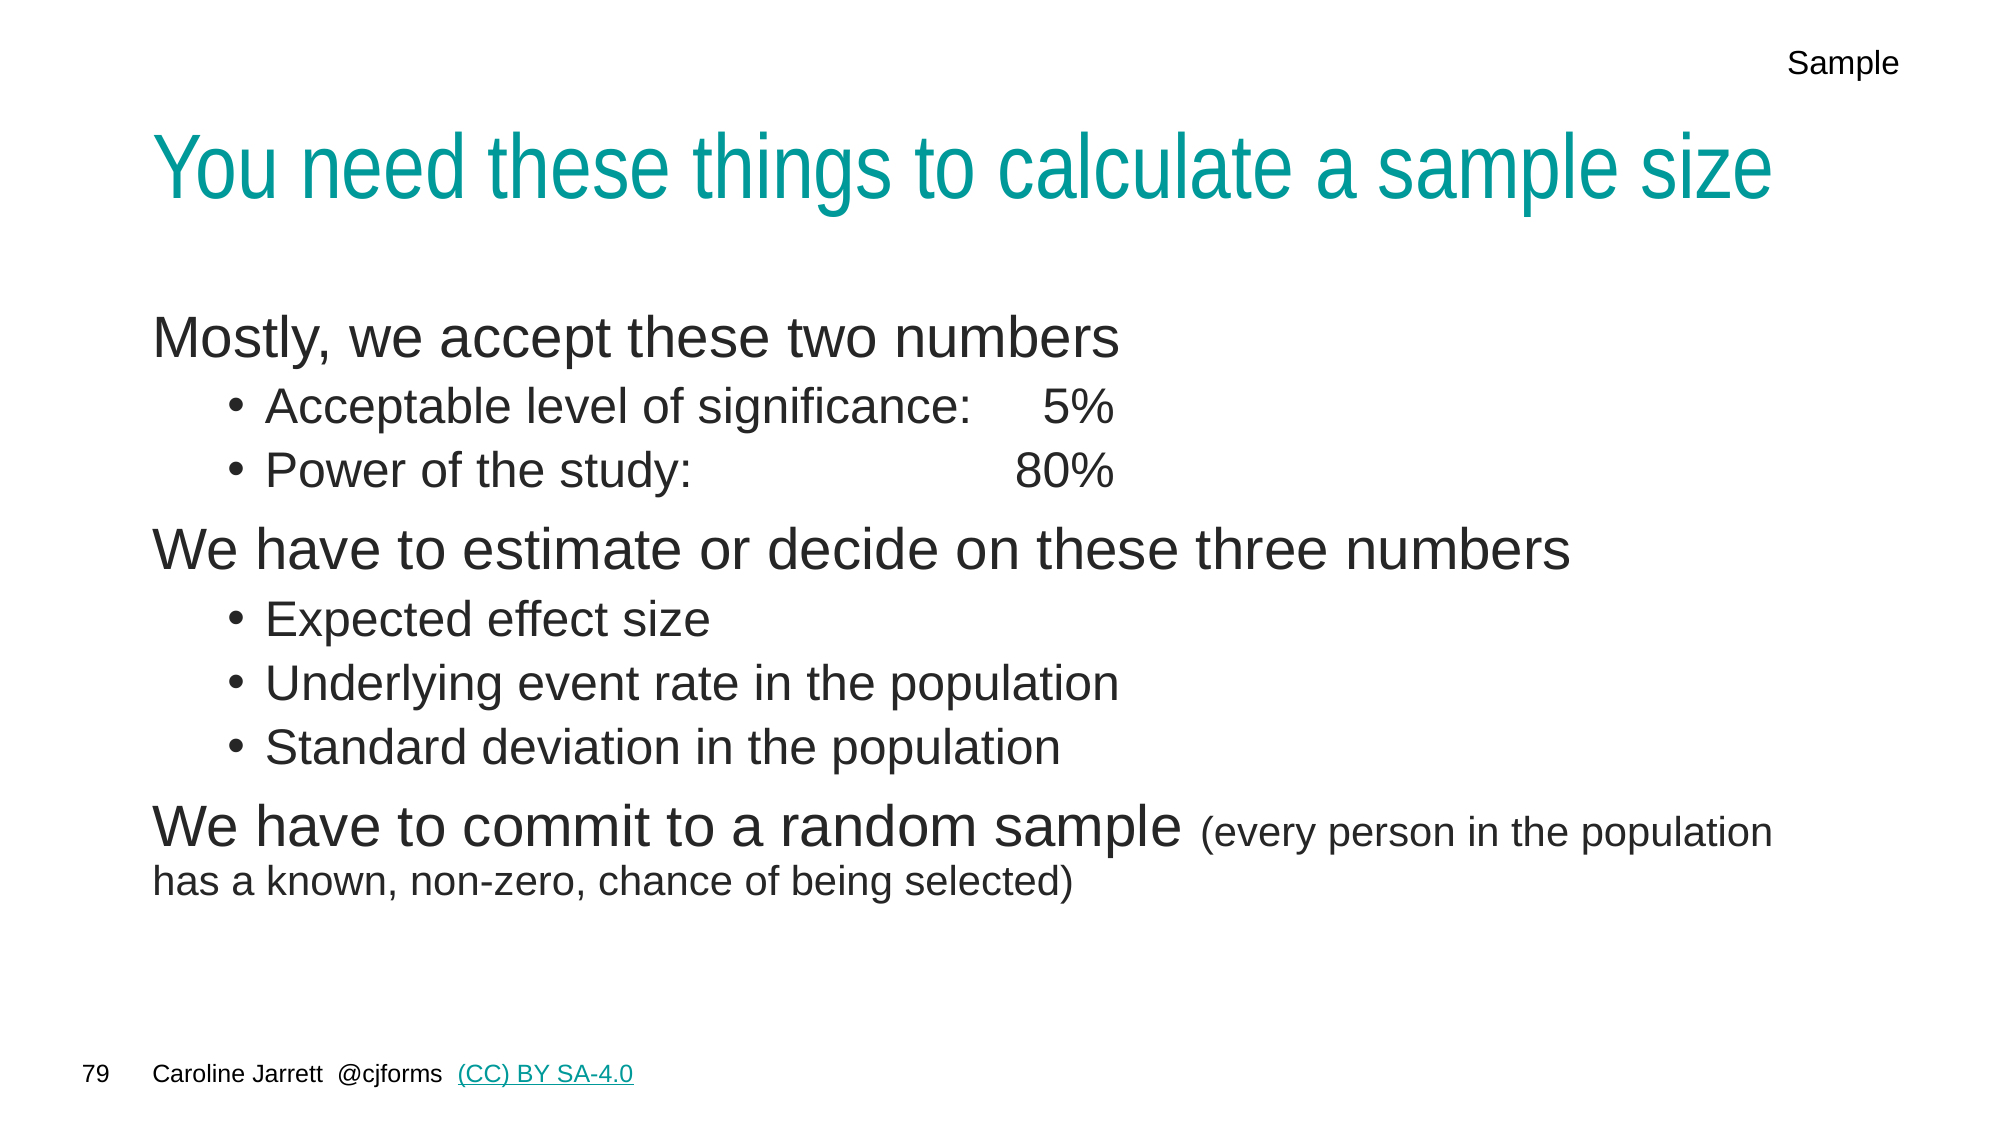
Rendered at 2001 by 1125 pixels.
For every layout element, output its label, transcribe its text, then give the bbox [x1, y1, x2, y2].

title You need these things to calculate a sample size [137, 59, 1863, 278]
list Mostly, we accept these two numbers Acceptable level of significance: 05% Power of the study: 80% We have to estimate or decide on these three numbers Expected effect size Underlying event rate in the population Standard deviation in the population We have to commit to a random sample (every person in the population has a known, non-zero, chance of being selected) [137, 299, 1863, 1014]
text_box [1719, 21, 1968, 98]
